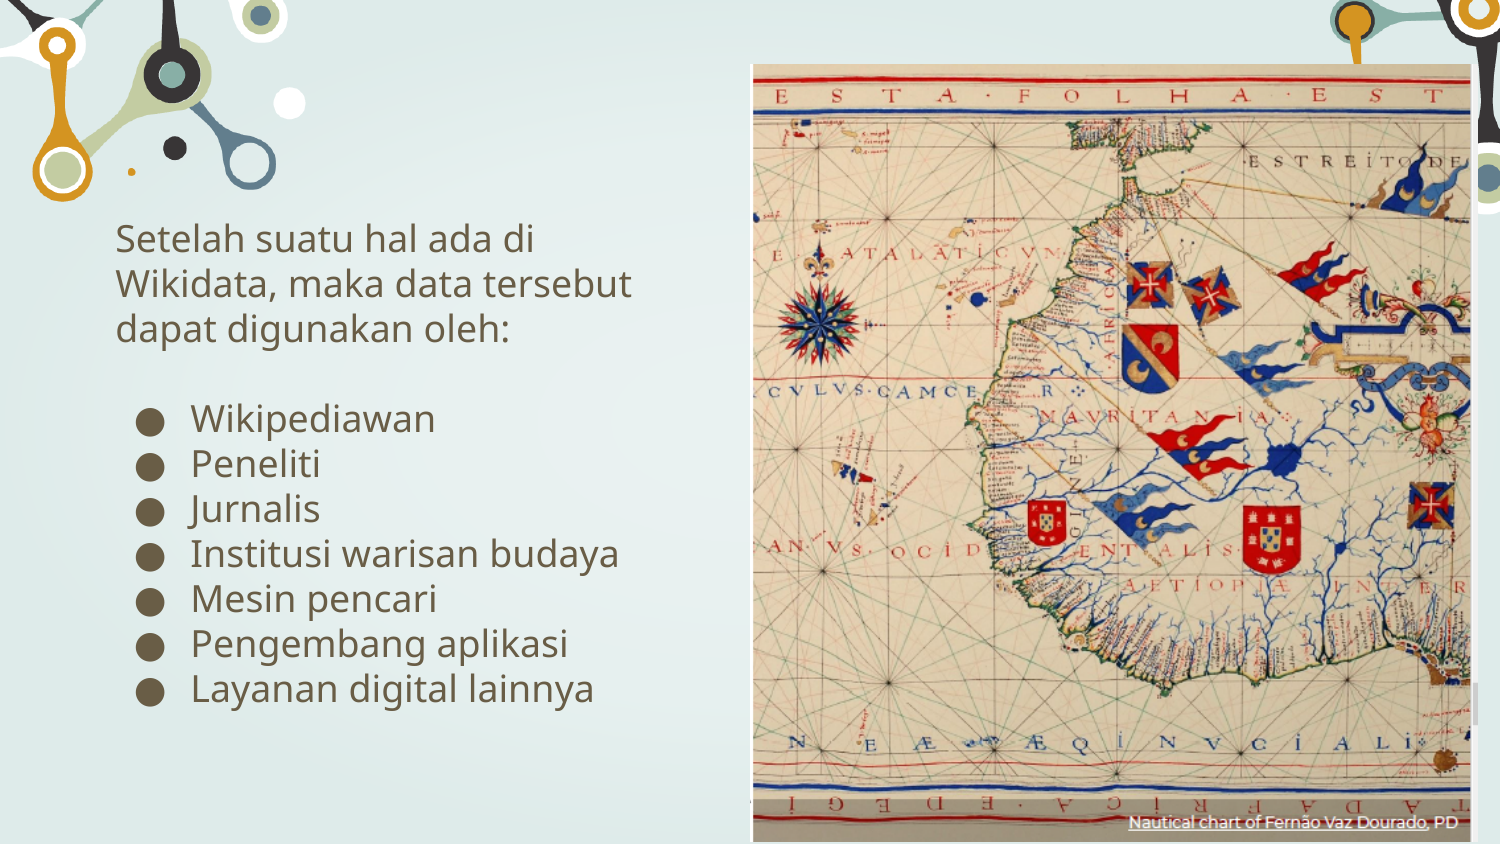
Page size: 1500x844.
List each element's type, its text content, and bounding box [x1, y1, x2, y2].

subtitle Setelah suatu hal ada di Wikidata, maka data tersebut dapat digunakan oleh: Wikipediawan Peneliti Jurnalis Institusi warisan budaya Mesin pencari Pengembang aplikasi Layanan digital lainnya [100, 250, 666, 631]
picture [0, 0, 1500, 844]
